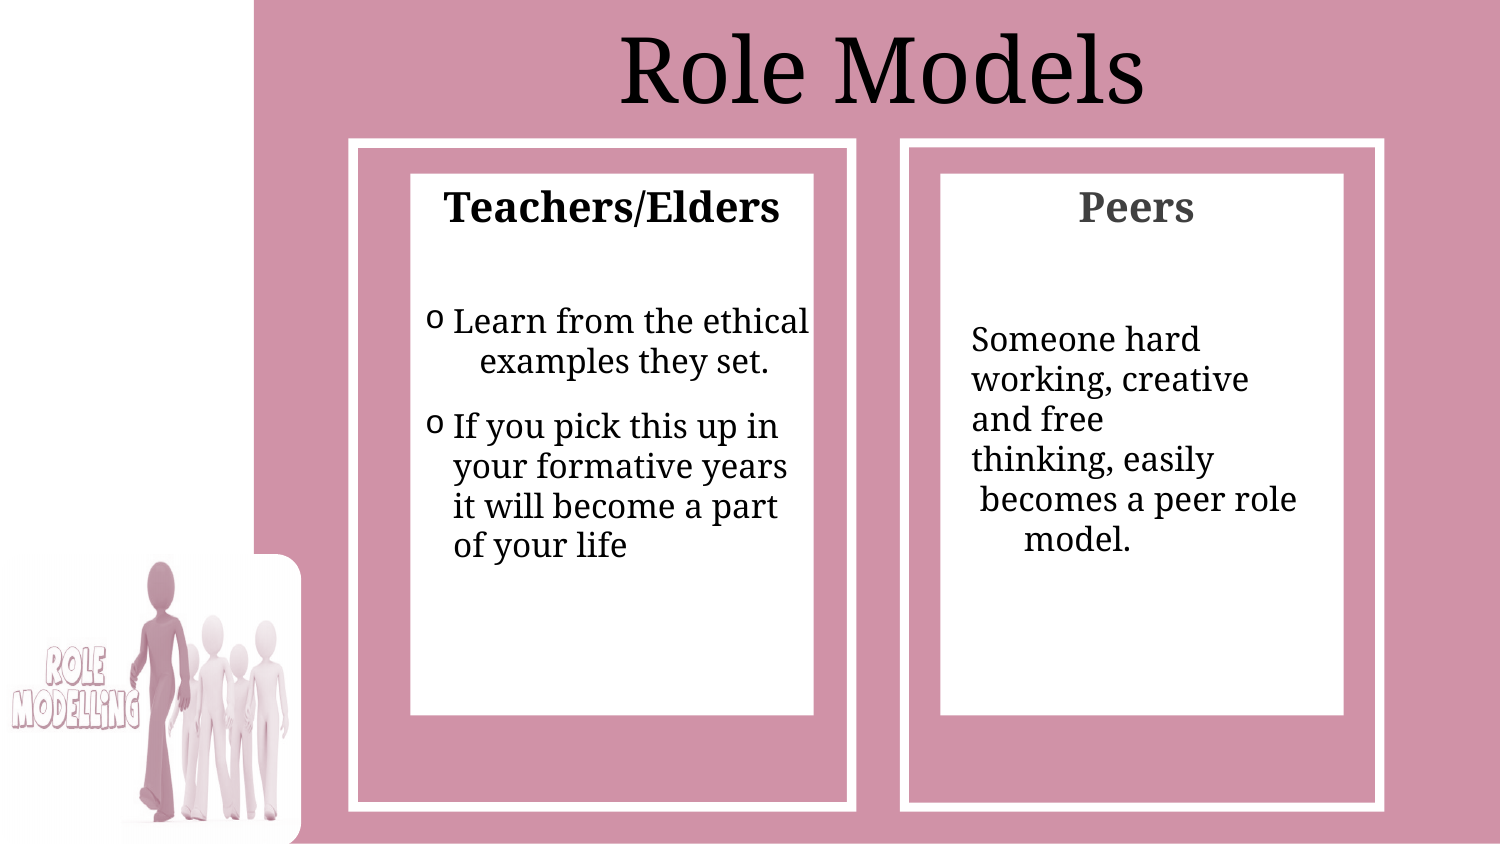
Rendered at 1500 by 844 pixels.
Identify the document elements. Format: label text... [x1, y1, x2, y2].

text_box [898, 136, 1386, 814]
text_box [410, 173, 833, 536]
text_box [938, 172, 1346, 717]
picture [0, 553, 302, 844]
text_box [408, 544, 816, 717]
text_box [956, 173, 1328, 529]
title Role Models [289, 4, 1500, 132]
text_box [346, 136, 858, 814]
